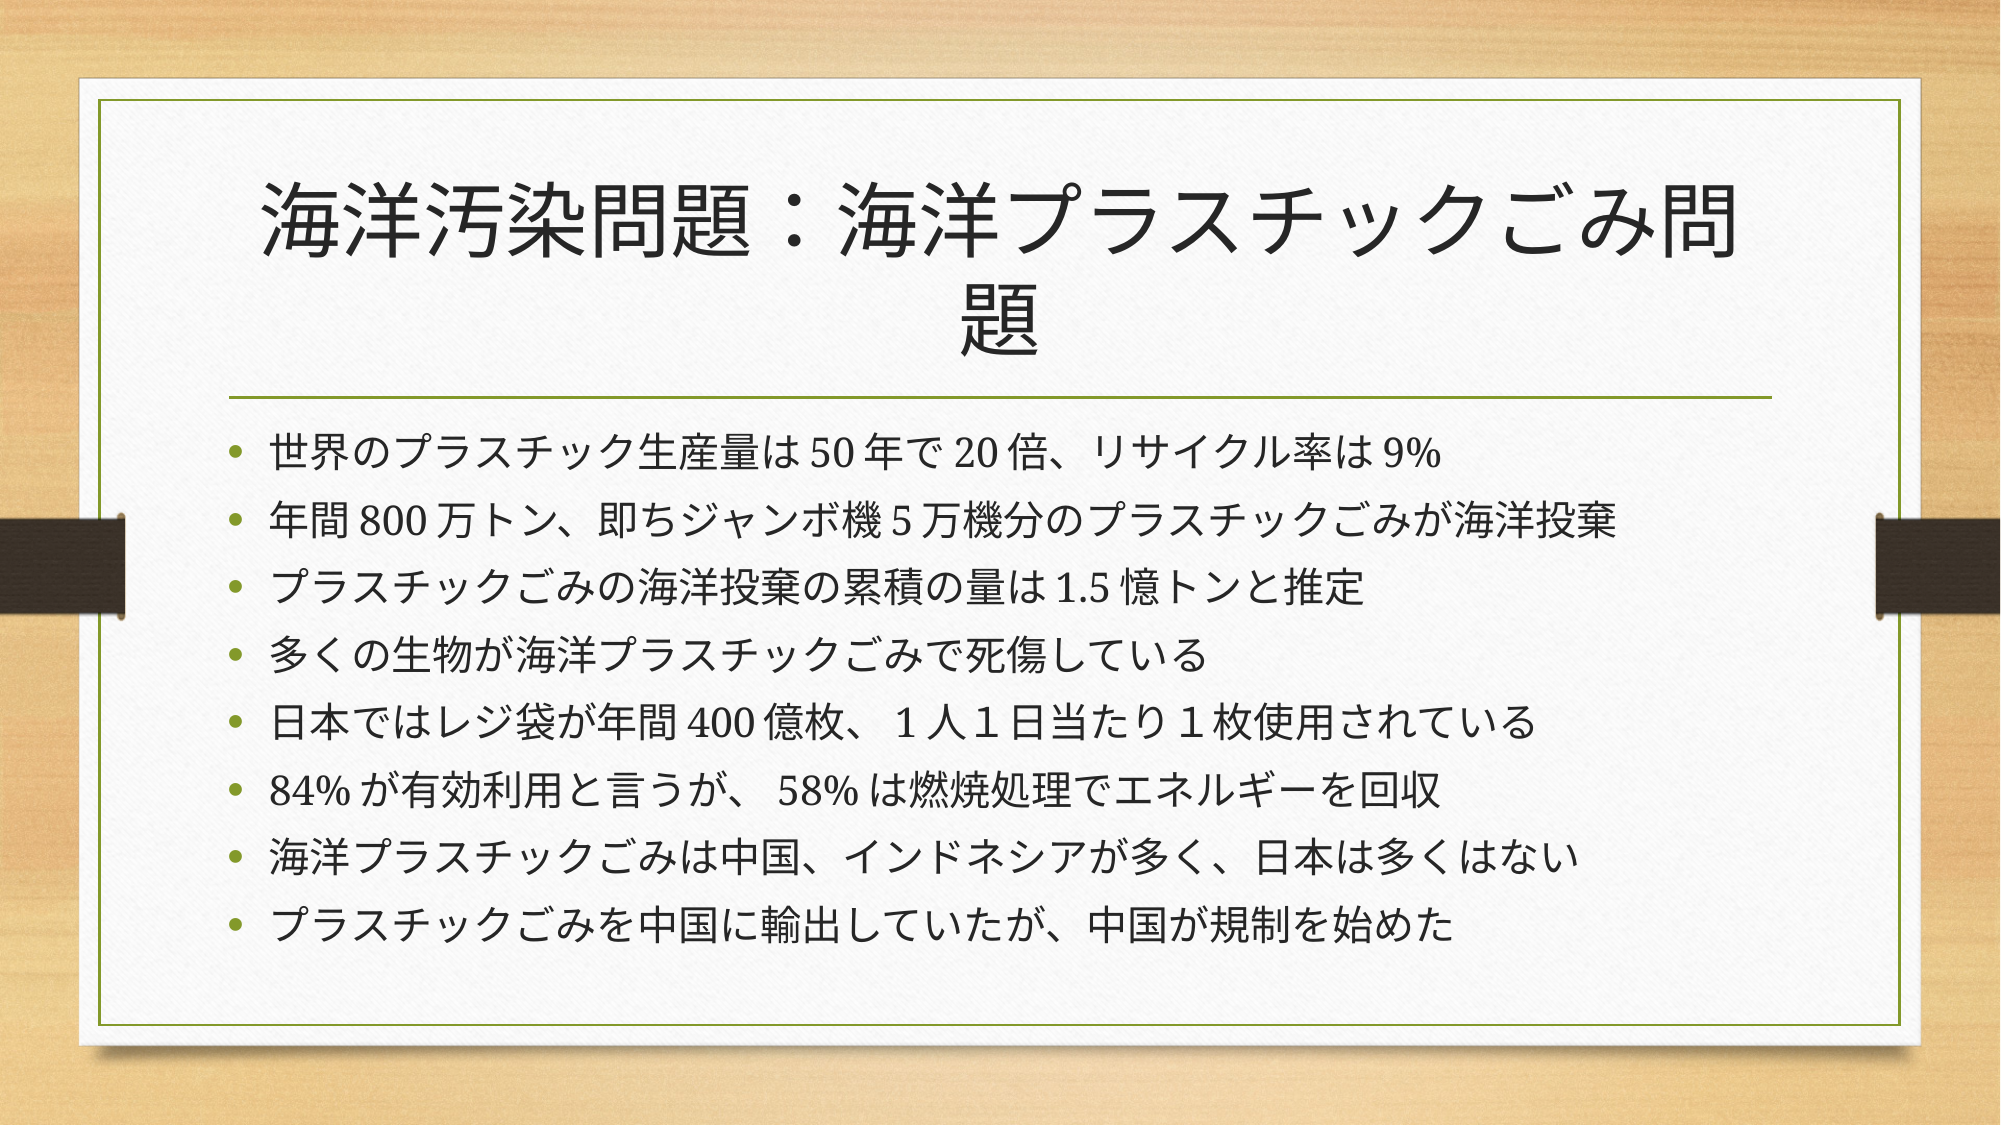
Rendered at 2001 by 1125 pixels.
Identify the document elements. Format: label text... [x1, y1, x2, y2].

list 世界のプラスチック生産量は50年で20倍、リサイクル率は9% 年間800万トン、即ちジャンボ機5万機分のプラスチックごみが海洋投棄 プラスチックごみの海洋投棄の累積の量は1.5憶トンと推定 多くの生物が海洋プラスチックごみで死傷している 日本ではレジ袋が年間400億枚、1人１日当たり１枚使用されている 84%が有効利用と言うが、58%は燃焼処理でエネルギーを回収 海洋プラスチックごみは中国、インドネシアが多く、日本は多くはない プラスチックごみを中国に輸出していたが、中国が規制を始めた [212, 419, 1788, 964]
title 海洋汚染問題：海洋プラスチックごみ問題 [212, 161, 1788, 375]
picture [0, 0, 2001, 1125]
